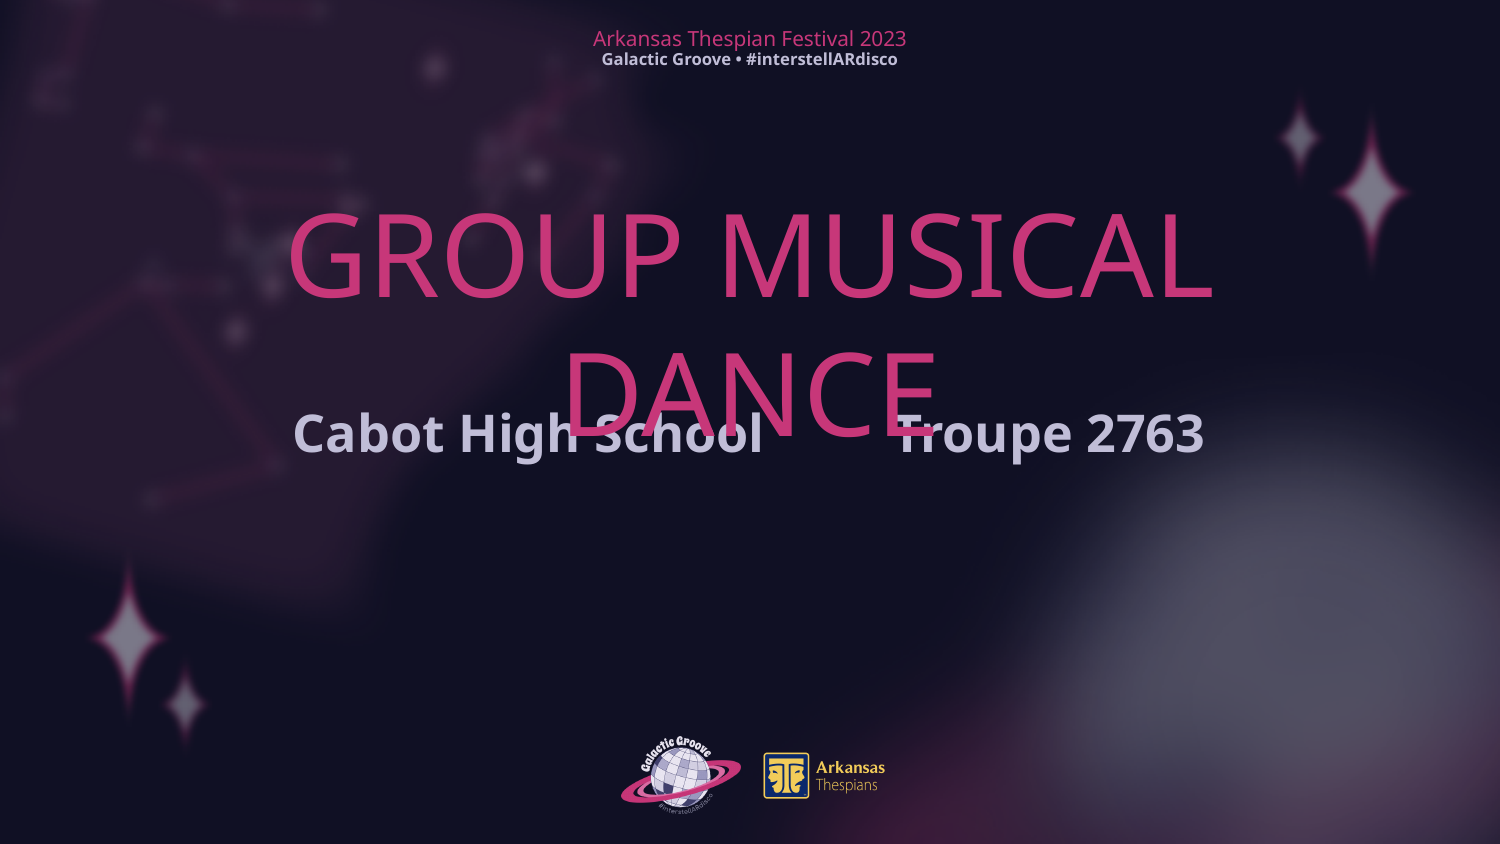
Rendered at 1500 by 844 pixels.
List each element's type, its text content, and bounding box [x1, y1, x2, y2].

subtitle Cabot High School Troupe 2763 [277, 390, 1500, 844]
picture [0, 0, 1500, 844]
title GROUP MUSICAL DANCE [133, 167, 1367, 402]
